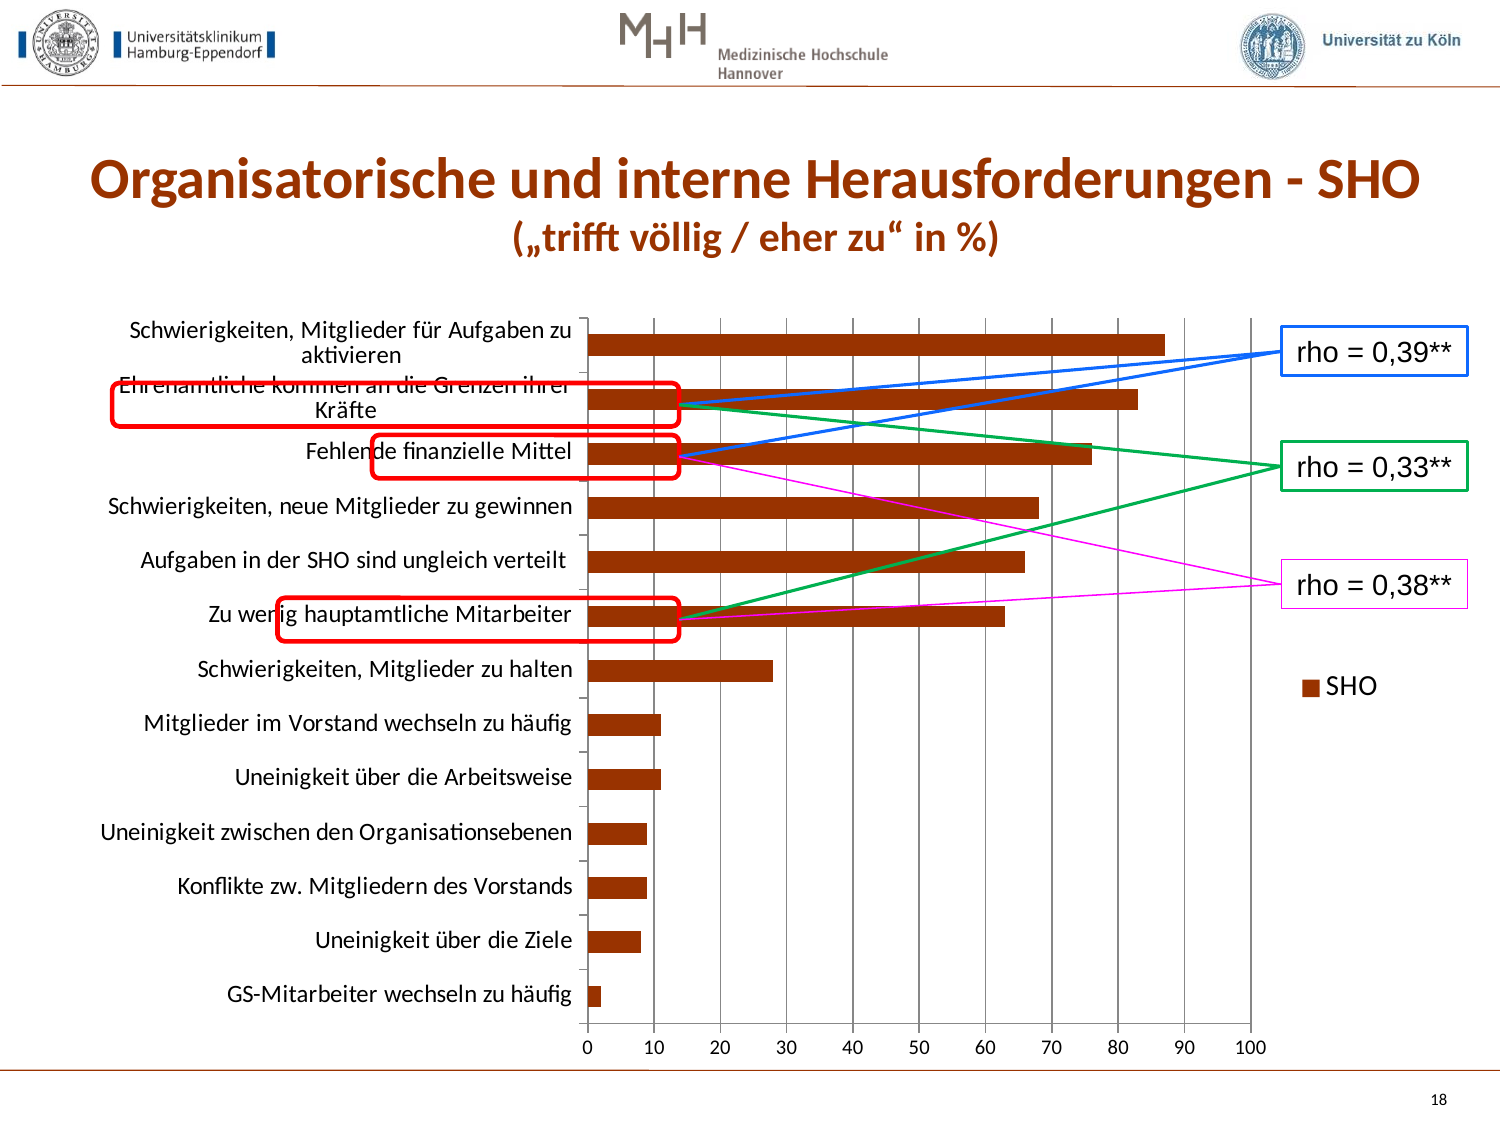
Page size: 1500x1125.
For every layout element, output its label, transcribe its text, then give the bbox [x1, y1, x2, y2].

title Organisatorische und interne Herausforderungen - SHO („trifft völlig / eher zu“ in %) [53, 99, 1459, 300]
chart [100, 302, 1401, 1075]
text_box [678, 456, 1469, 620]
picture [620, 13, 888, 79]
picture [11, 2, 282, 83]
picture [1227, 0, 1471, 85]
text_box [678, 325, 1469, 404]
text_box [678, 404, 1469, 456]
slide_number 18 [1387, 1081, 1463, 1107]
